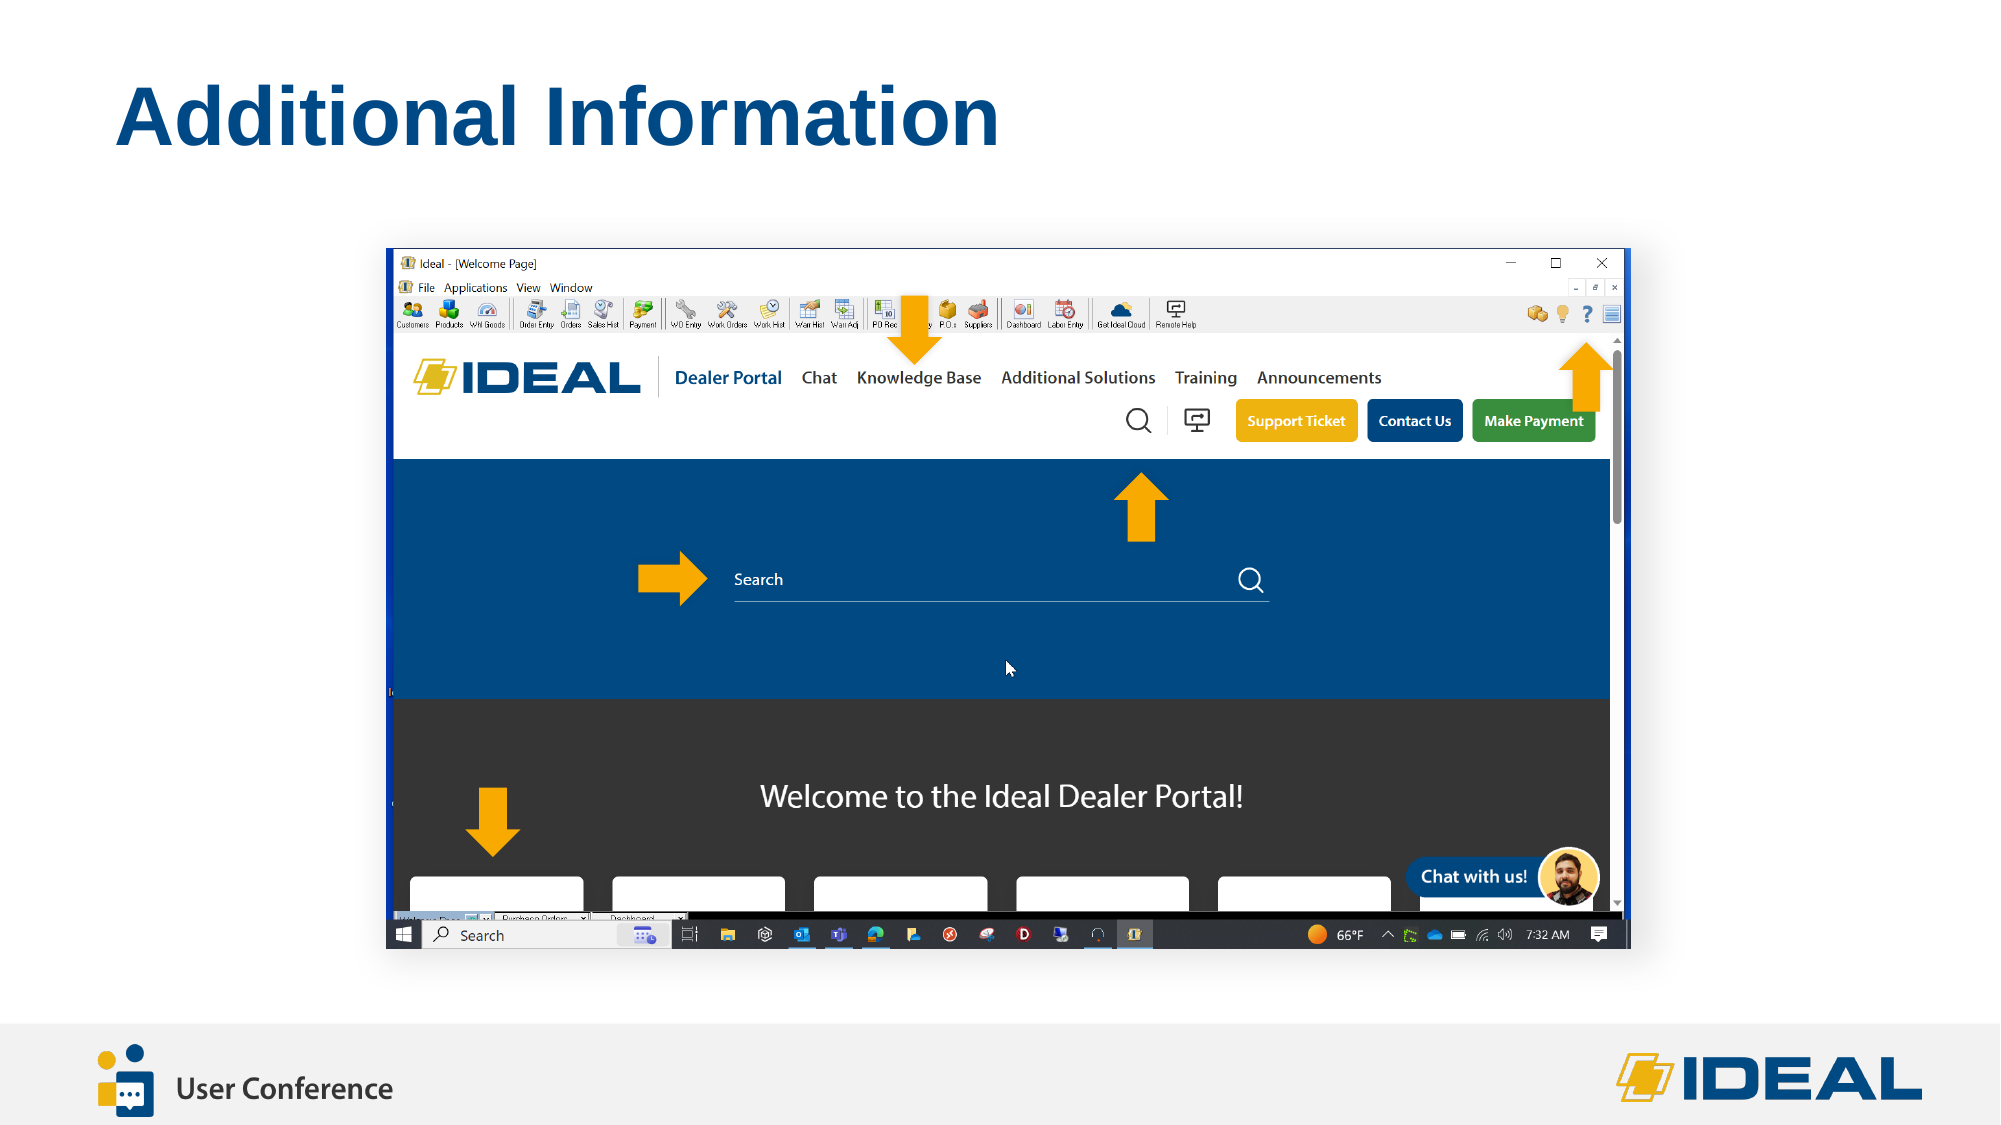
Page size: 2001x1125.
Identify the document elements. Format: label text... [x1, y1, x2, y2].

picture [97, 1044, 393, 1117]
picture [1616, 1053, 1922, 1102]
picture [385, 248, 1632, 950]
title Additional Information [99, 59, 1917, 221]
